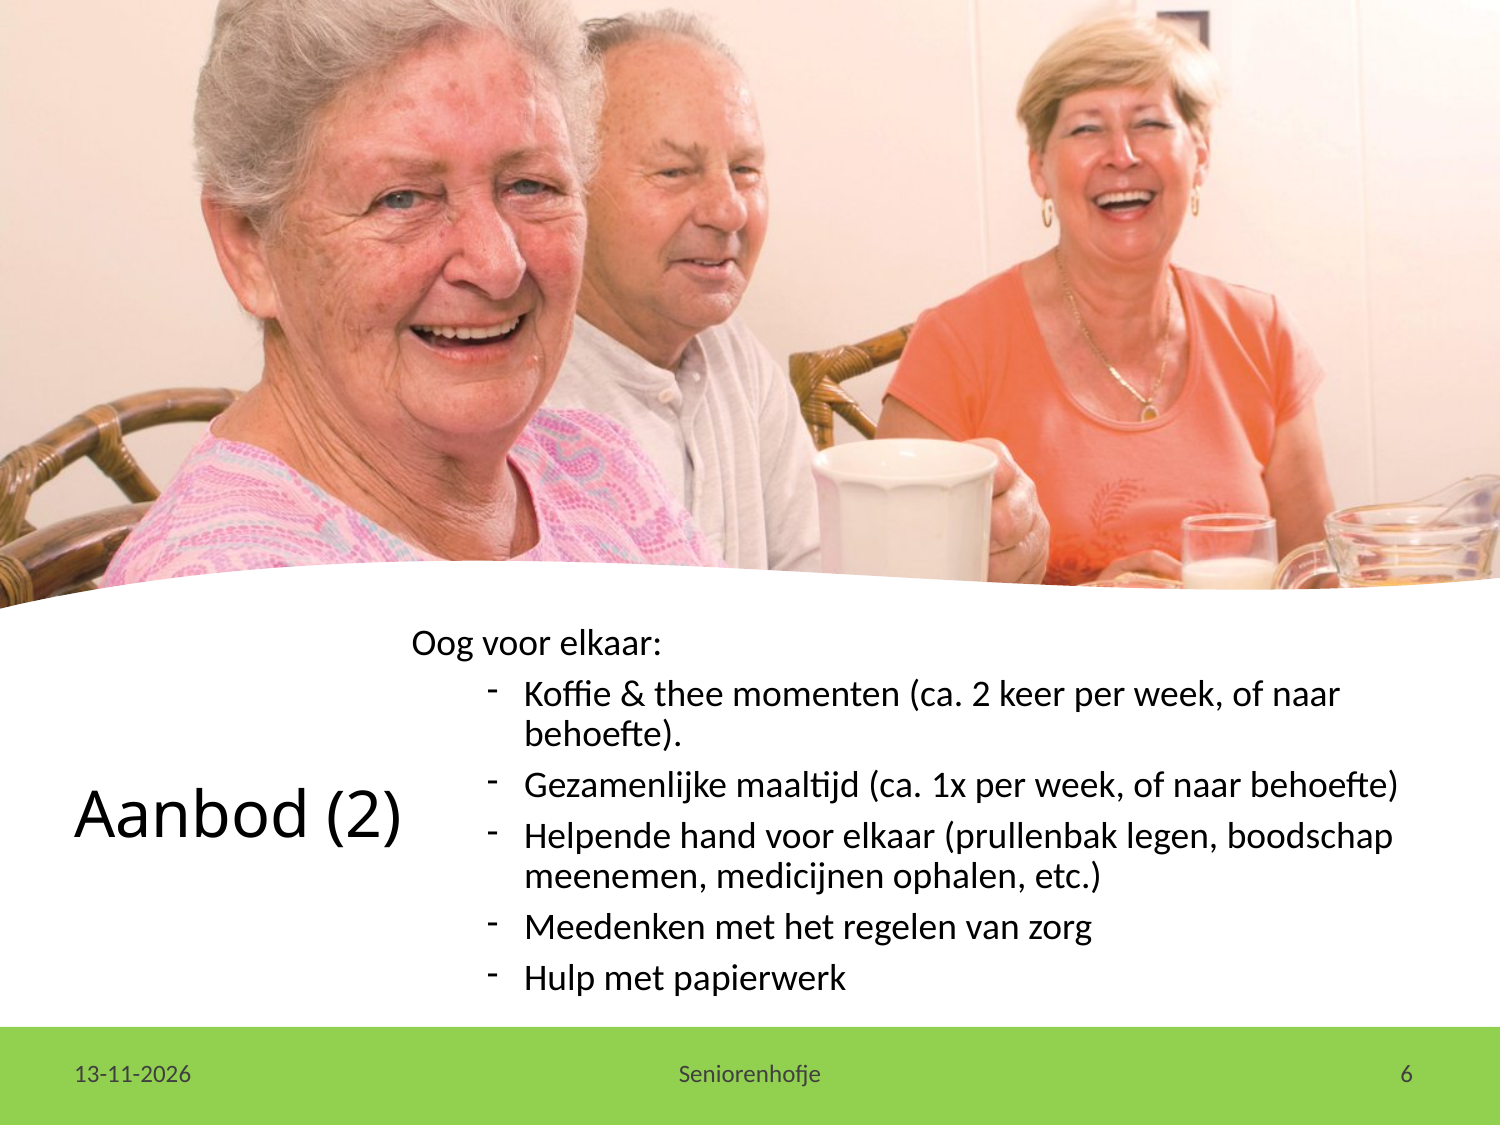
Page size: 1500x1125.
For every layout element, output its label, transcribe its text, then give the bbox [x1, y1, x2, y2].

slide_number 6 [1090, 1042, 1429, 1103]
list Oog voor elkaar: Koffie & thee momenten (ca. 2 keer per week, of naar behoefte). Gezamenlijke maaltijd (ca. 1x per week, of naar behoefte) Helpende hand voor elkaar (prullenbak legen, boodschap meenemen, medicijnen ophalen, etc.) Meedenken met het regelen van zorg Hulp met papierwerk [396, 615, 1441, 1018]
picture [0, 0, 1500, 609]
title Aanbod (2) [59, 615, 396, 1018]
footer Seniorenhofje [496, 1042, 1004, 1103]
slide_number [59, 1042, 397, 1103]
